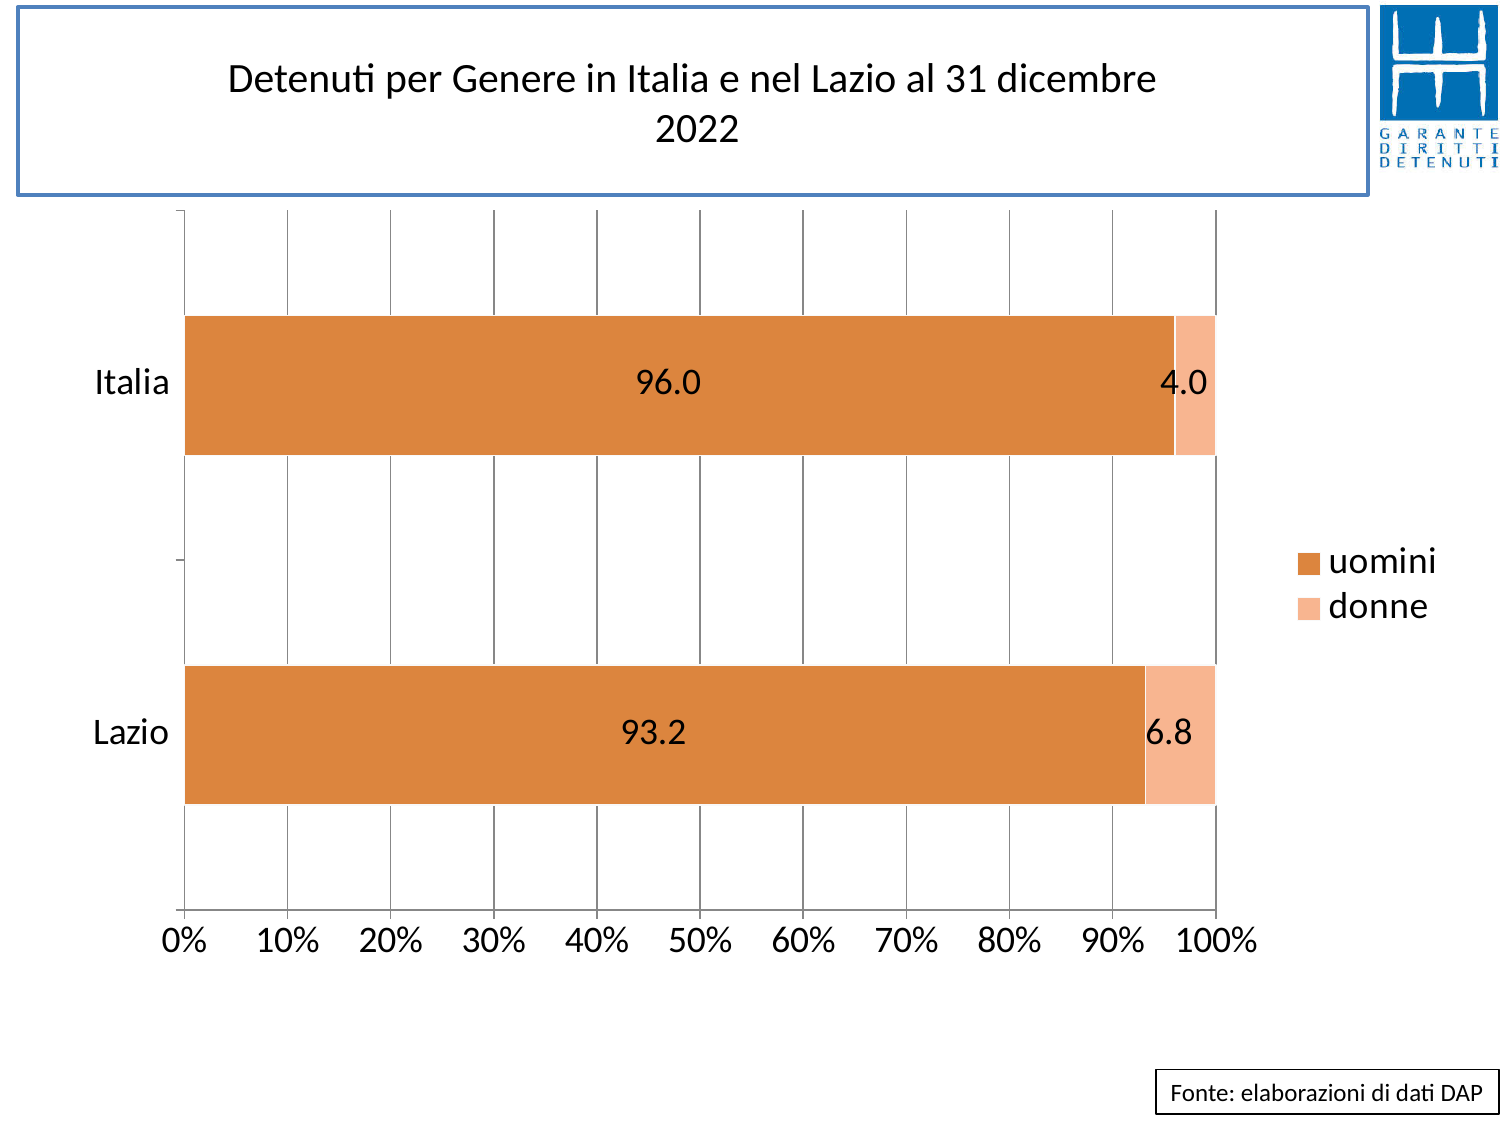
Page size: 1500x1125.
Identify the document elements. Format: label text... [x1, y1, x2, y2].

title Detenuti per Genere in Italia e nel Lazio al 31 dicembre 2022 [16, 5, 1370, 197]
text_box Fonte: elaborazioni di dati DAP [1154, 1067, 1500, 1116]
picture [1373, 1, 1500, 173]
chart [64, 194, 1471, 979]
